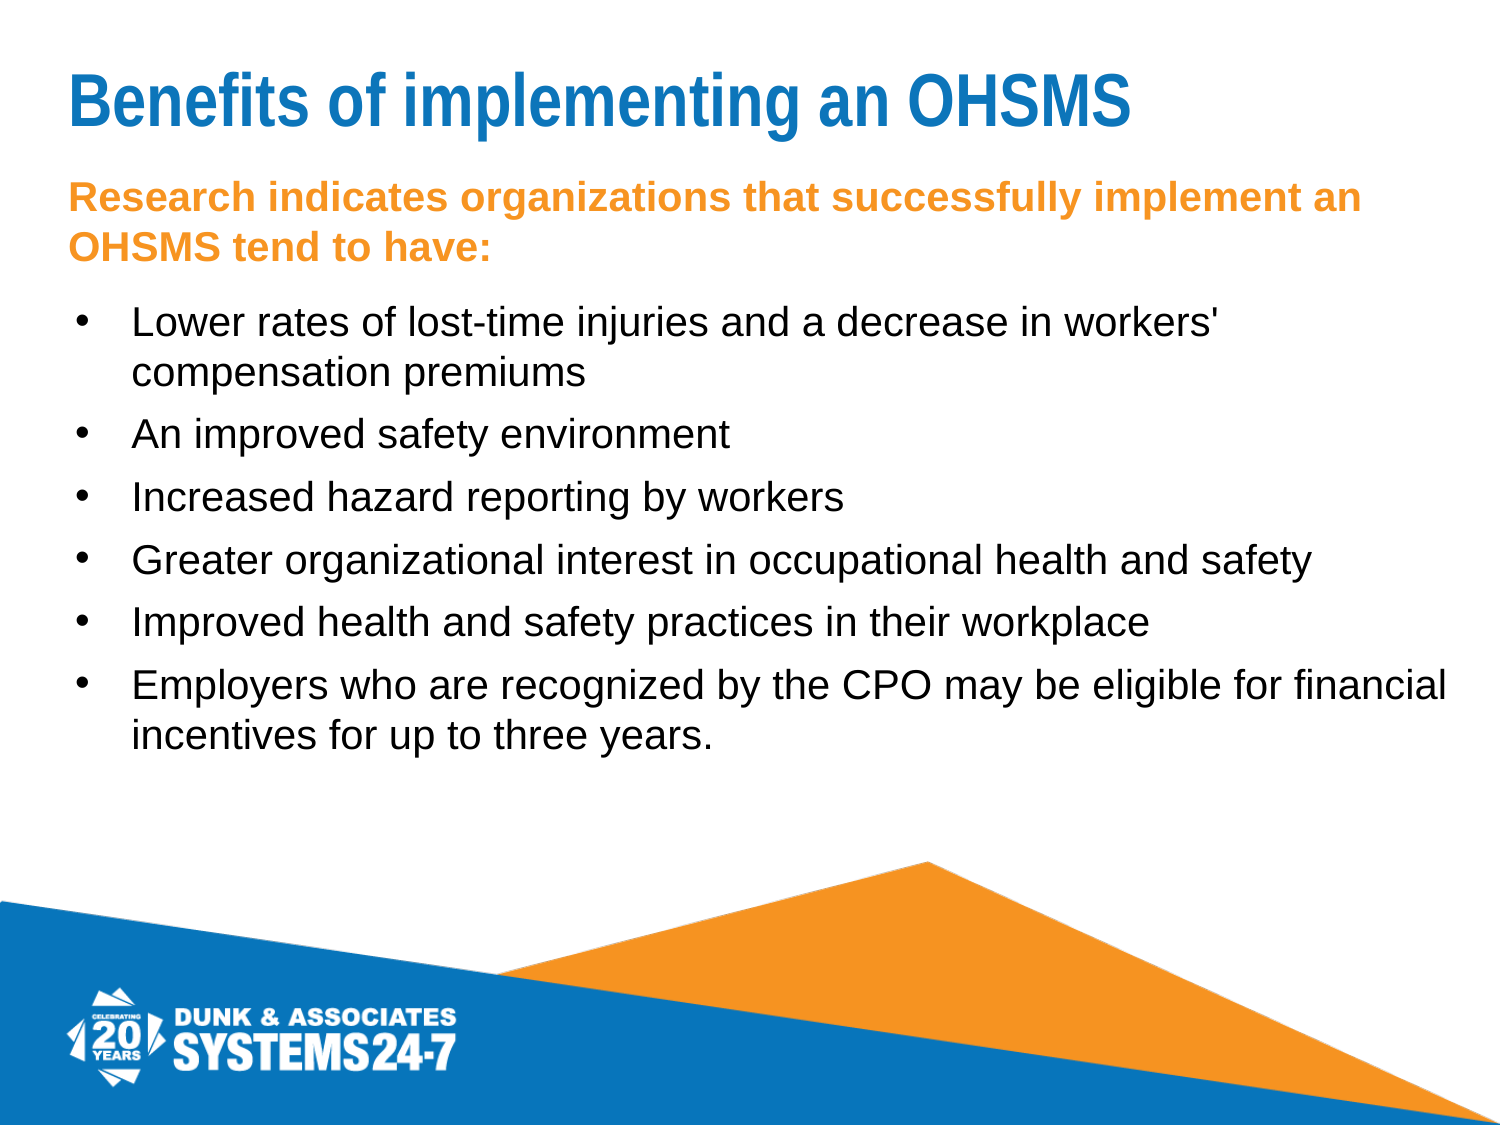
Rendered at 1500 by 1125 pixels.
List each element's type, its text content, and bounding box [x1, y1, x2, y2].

title Benefits of implementing an OHSMS [53, 0, 1471, 149]
picture [0, 0, 1500, 1125]
list Research indicates organizations that successfully implement an OHSMS tend to have: Lower rates of lost-time injuries and a decrease in workers' compensation premiums An improved safety environment Increased hazard reporting by workers Greater organizational interest in occupational health and safety Improved health and safety practices in their workplace Employers who are recognized by the CPO may be eligible for financial incentives for up to three years. [53, 162, 1471, 965]
